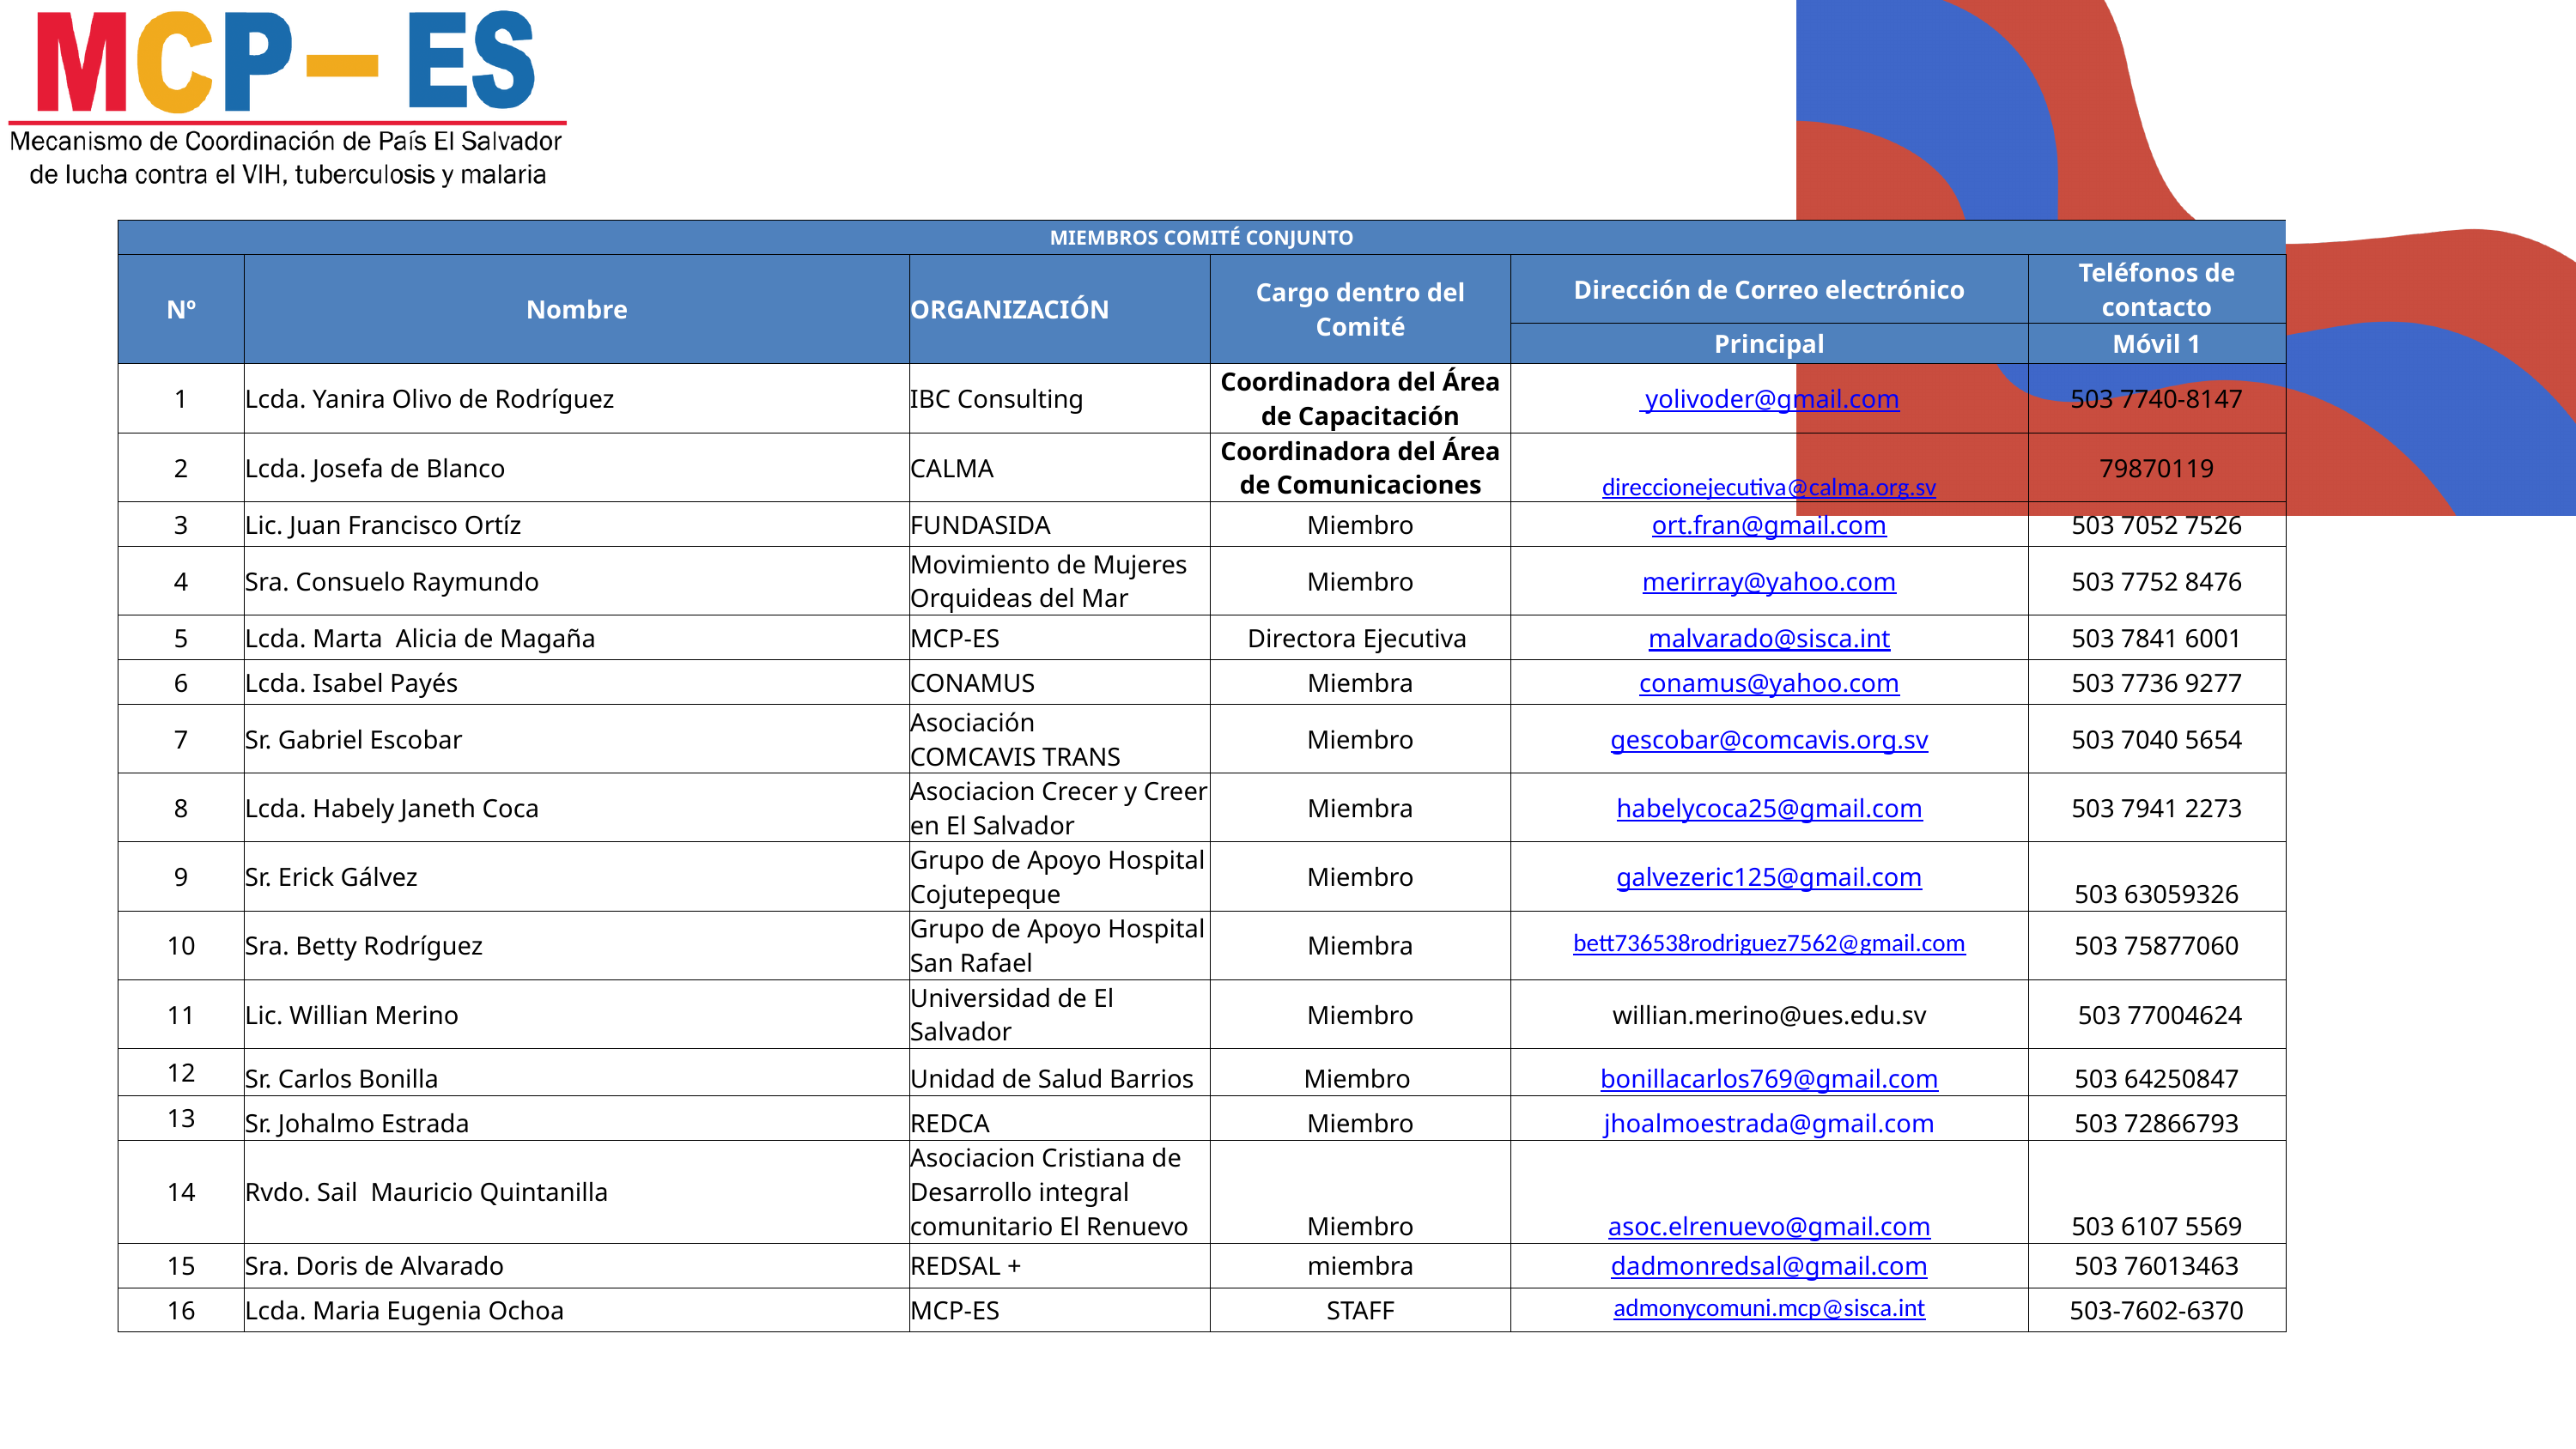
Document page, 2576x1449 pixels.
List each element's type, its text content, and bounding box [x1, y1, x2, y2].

table_cell 503 7040 5654 [2029, 705, 2286, 773]
table_cell Miembra [1211, 912, 1510, 979]
table_cell 503 7740-8147 [2029, 364, 2286, 433]
table_cell Sr. Carlos Bonilla [245, 1049, 909, 1095]
table_cell Unidad de Salud Barrios [910, 1049, 1210, 1095]
table_cell 503 7752 8476 [2029, 547, 2286, 615]
table_cell ORGANIZACIÓN [910, 255, 1210, 363]
table_cell 15 [118, 1244, 244, 1288]
table_cell 13 [118, 1096, 244, 1140]
table_cell Grupo de Apoyo Hospital San Rafael [910, 912, 1210, 979]
table_cell 503 64250847 [2029, 1049, 2286, 1095]
table_cell Coordinadora del Área de Capacitación [1211, 364, 1510, 433]
table_cell Lcda. Isabel Payés [245, 660, 909, 704]
table_cell Miembra [1211, 660, 1510, 704]
table_cell MCP-ES [910, 1288, 1210, 1331]
table_cell 79870119 [2029, 433, 2286, 501]
table_cell 7 [118, 705, 244, 773]
table_cell galvezeric125@gmail.com [1511, 842, 2028, 911]
table_cell yolivoder@gmail.com [1511, 364, 2028, 433]
table_cell 16 [118, 1288, 244, 1331]
table_cell FUNDASIDA [910, 502, 1210, 546]
table_cell Nombre [245, 255, 909, 363]
table_cell Miembro [1211, 1141, 1510, 1243]
table_cell Sr. Erick Gálvez [245, 842, 909, 911]
table_cell Coordinadora del Área de Comunicaciones [1211, 433, 1510, 501]
table_cell asoc.elrenuevo@gmail.com [1511, 1141, 2028, 1243]
table_cell 1 [118, 364, 244, 433]
table_cell willian.merino@ues.edu.sv [1511, 980, 2028, 1048]
table_cell 503 6107 5569 [2029, 1141, 2286, 1243]
table_cell MCP-ES [910, 615, 1210, 659]
table_cell Miembro [1211, 547, 1510, 615]
table_cell Lcda. Josefa de Blanco [245, 433, 909, 501]
table_cell Miembro [1211, 502, 1510, 546]
table_cell conamus@yahoo.com [1511, 660, 2028, 704]
table_cell 5 [118, 615, 244, 659]
text_box [1796, 0, 2576, 516]
table_cell miembra [1211, 1244, 1510, 1288]
table_cell 9 [118, 842, 244, 911]
table_cell Principal [1511, 324, 2028, 363]
table_cell IBC Consulting [910, 364, 1210, 433]
table_cell Asociacion Crecer y Creer en El Salvador [910, 773, 1210, 841]
table_cell Movimiento de Mujeres Orquideas del Mar [910, 547, 1210, 615]
table_cell Sr. Gabriel Escobar [245, 705, 909, 773]
table_cell 8 [118, 773, 244, 841]
table_cell Móvil 1 [2029, 324, 2286, 363]
table_cell jhoalmoestrada@gmail.com [1511, 1096, 2028, 1140]
table_cell 11 [118, 980, 244, 1048]
table_cell Lic. Juan Francisco Ortíz [245, 502, 909, 546]
table_cell Miembro [1211, 1096, 1510, 1140]
table_cell 503 72866793 [2029, 1096, 2286, 1140]
table_cell 503 7736 9277 [2029, 660, 2286, 704]
table_cell Teléfonos de contacto [2029, 255, 2286, 323]
table_cell Lic. Willian Merino [245, 980, 909, 1048]
table_cell 10 [118, 912, 244, 979]
table_cell ort.fran@gmail.com [1511, 502, 2028, 546]
table_cell STAFF [1211, 1288, 1510, 1331]
table_cell 503 7052 7526 [2029, 502, 2286, 546]
table_header MIEMBROS COMITÉ CONJUNTO [118, 221, 2286, 254]
table_cell Miembro [1211, 980, 1510, 1048]
table_cell Sra. Betty Rodríguez [245, 912, 909, 979]
text_box [0, 0, 574, 197]
table_cell 4 [118, 547, 244, 615]
table_cell bett736538rodriguez7562@gmail.com [1511, 912, 2028, 979]
table_cell 503 76013463 [2029, 1244, 2286, 1288]
table_cell Asociacion Cristiana de Desarrollo integral comunitario El Renuevo [910, 1141, 1210, 1243]
table_cell CONAMUS [910, 660, 1210, 704]
table_cell 12 [118, 1049, 244, 1095]
table_cell direccionejecutiva@calma.org.sv [1511, 433, 2028, 501]
table_cell 503 75877060 [2029, 912, 2286, 979]
table_cell habelycoca25@gmail.com [1511, 773, 2028, 841]
table_cell Dirección de Correo electrónico [1511, 255, 2028, 323]
table_cell Lcda. Maria Eugenia Ochoa [245, 1288, 909, 1331]
table_cell merirray@yahoo.com [1511, 547, 2028, 615]
table_cell 503-7602-6370 [2029, 1288, 2286, 1331]
table_cell Sra. Doris de Alvarado [245, 1244, 909, 1288]
table_cell 14 [118, 1141, 244, 1243]
table_cell Nº [118, 255, 244, 363]
table_cell Miembro [1211, 705, 1510, 773]
table_cell REDCA [910, 1096, 1210, 1140]
table_cell CALMA [910, 433, 1210, 501]
table_cell 503 77004624 [2029, 980, 2286, 1048]
table_cell admonycomuni.mcp@sisca.int [1511, 1288, 2028, 1331]
table_cell Asociación COMCAVIS TRANS [910, 705, 1210, 773]
table_cell Grupo de Apoyo Hospital Cojutepeque [910, 842, 1210, 911]
table_cell Directora Ejecutiva [1211, 615, 1510, 659]
table_cell 503 7841 6001 [2029, 615, 2286, 659]
table_cell Lcda. Habely Janeth Coca [245, 773, 909, 841]
table_cell malvarado@sisca.int [1511, 615, 2028, 659]
table_cell REDSAL + [910, 1244, 1210, 1288]
table_cell gescobar@comcavis.org.sv [1511, 705, 2028, 773]
table_cell Miembra [1211, 773, 1510, 841]
table_cell Miembro [1211, 1049, 1510, 1095]
table_cell 6 [118, 660, 244, 704]
table_cell Universidad de El Salvador [910, 980, 1210, 1048]
table_cell Miembro [1211, 842, 1510, 911]
table_cell 503 63059326 [2029, 842, 2286, 911]
table_cell 503 7941 2273 [2029, 773, 2286, 841]
table_cell dadmonredsal@gmail.com [1511, 1244, 2028, 1288]
table_cell 2 [118, 433, 244, 501]
table_cell Cargo dentro del Comité [1211, 255, 1510, 363]
table_cell Lcda. Marta Alicia de Magaña [245, 615, 909, 659]
table_cell 3 [118, 502, 244, 546]
table_cell Lcda. Yanira Olivo de Rodríguez [245, 364, 909, 433]
table_cell Rvdo. Sail Mauricio Quintanilla [245, 1141, 909, 1243]
table_cell Sr. Johalmo Estrada [245, 1096, 909, 1140]
table_cell bonillacarlos769@gmail.com [1511, 1049, 2028, 1095]
table_cell Sra. Consuelo Raymundo [245, 547, 909, 615]
